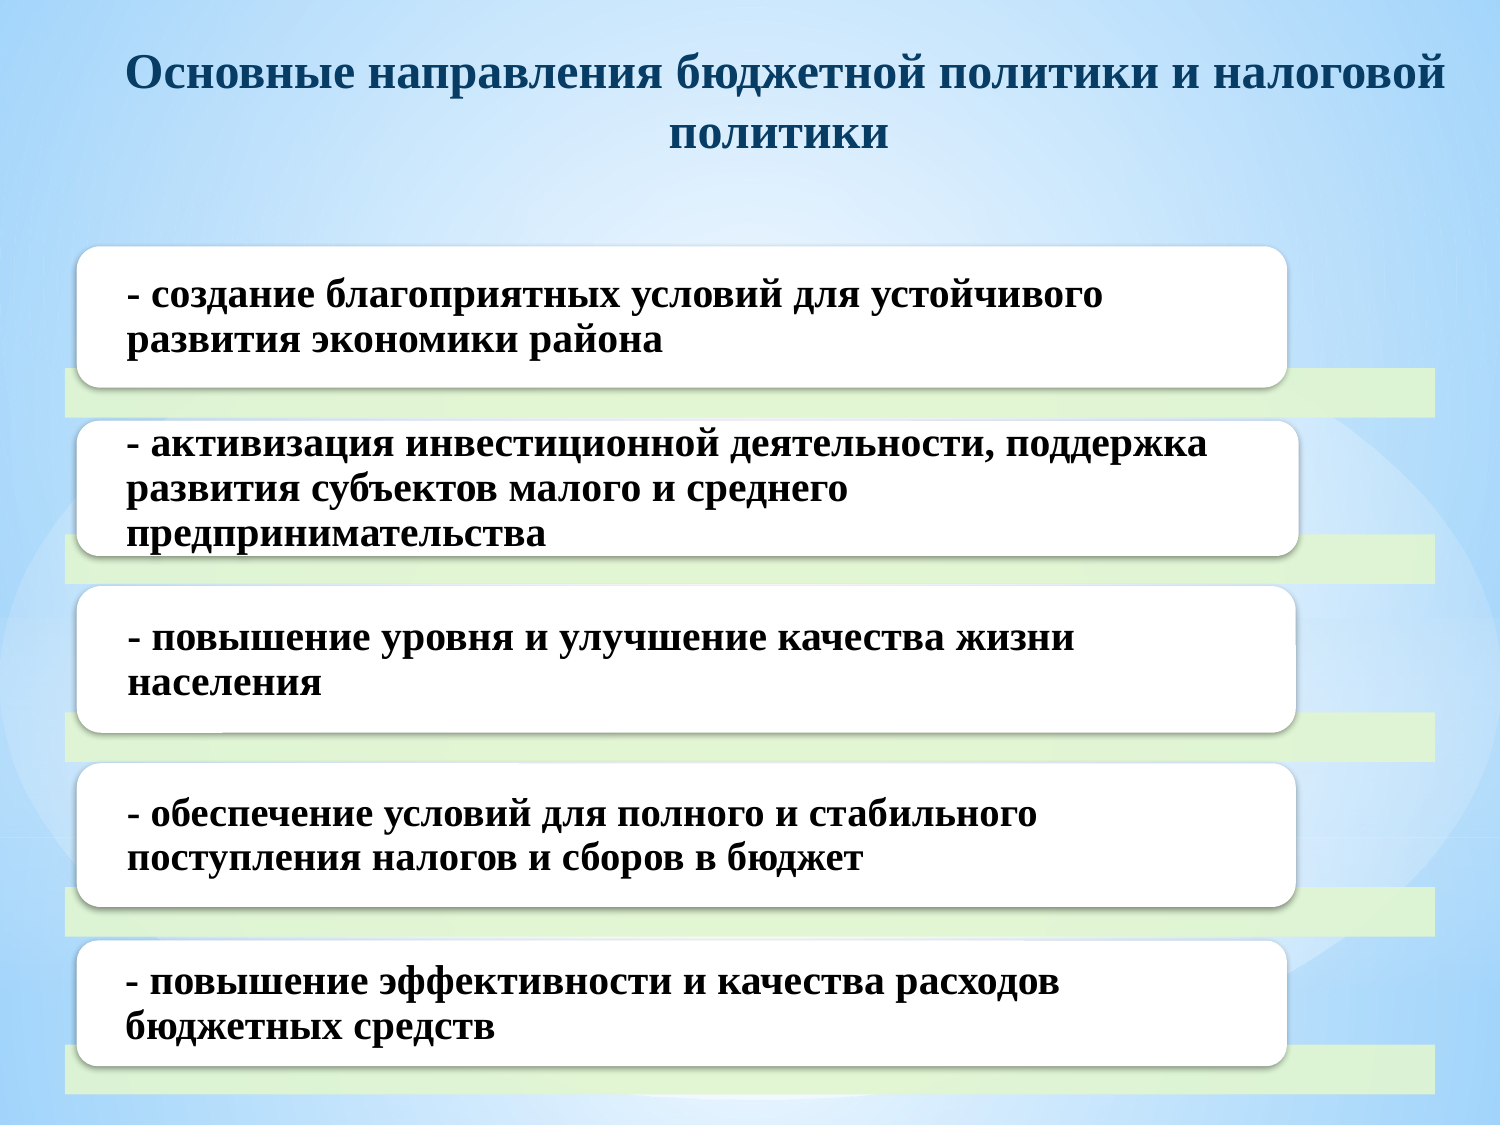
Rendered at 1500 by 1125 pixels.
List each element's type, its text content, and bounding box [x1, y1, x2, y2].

title Основные направления бюджетной политики и налоговой политики [99, 30, 1471, 173]
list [64, 243, 1436, 1107]
